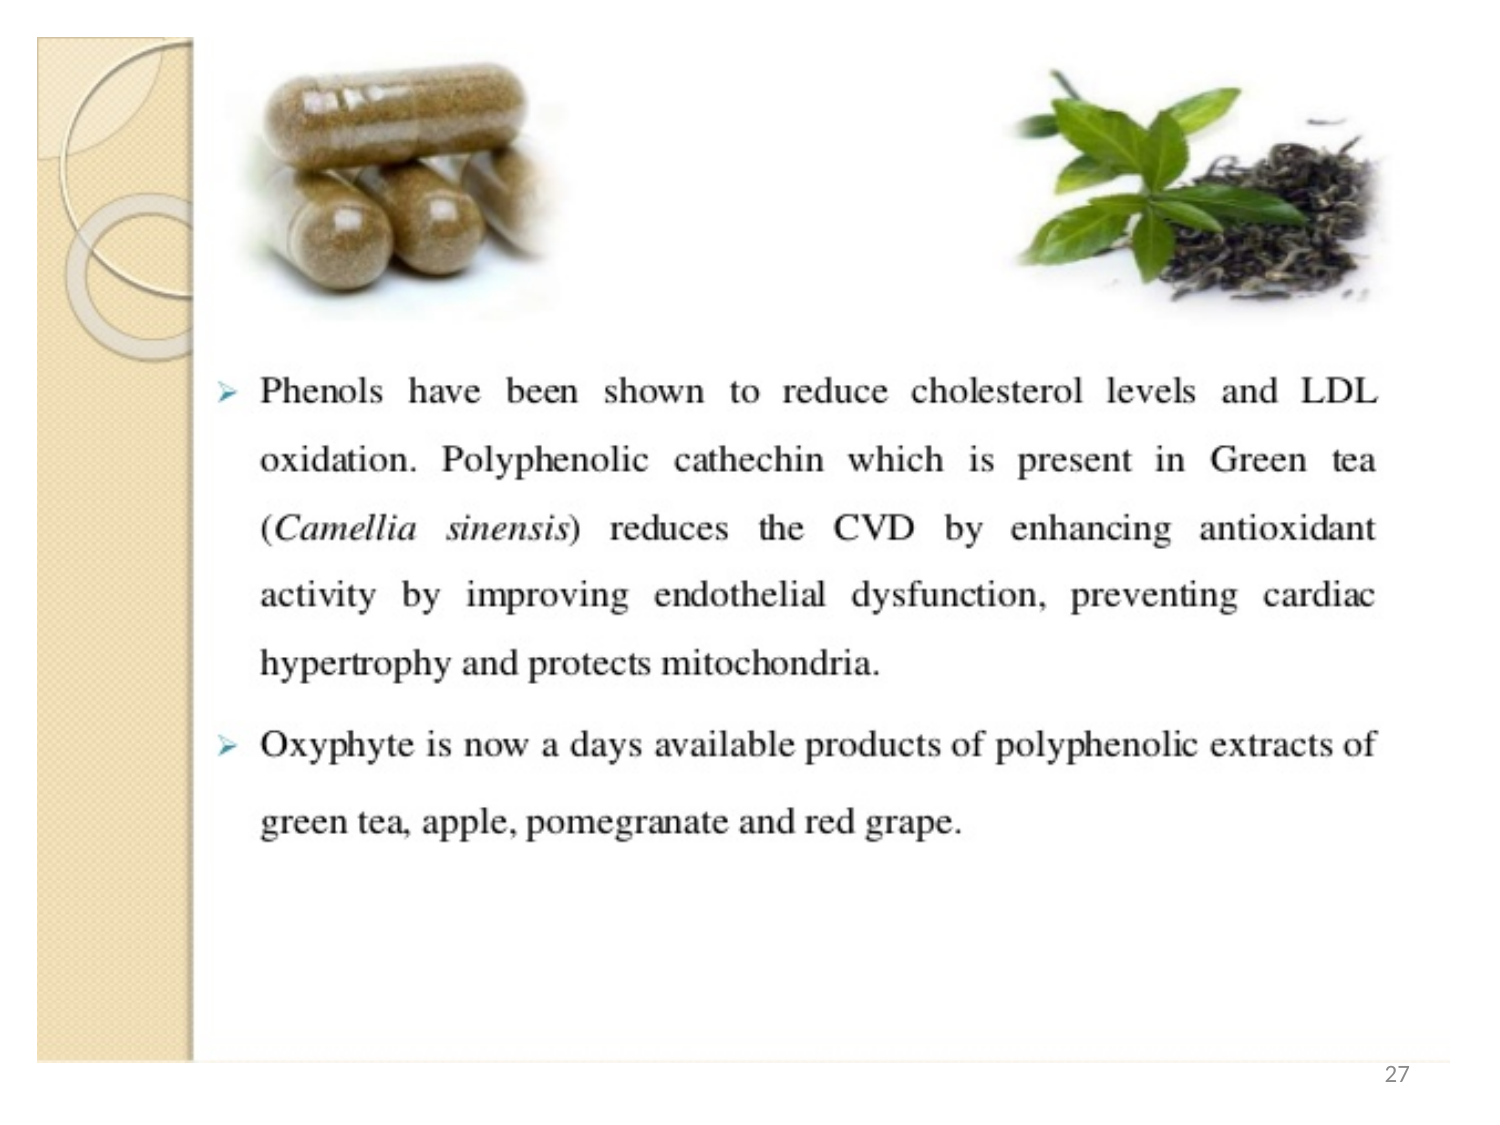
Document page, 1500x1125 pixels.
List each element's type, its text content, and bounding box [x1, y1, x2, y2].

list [37, 37, 1451, 1063]
slide_number 27 [1074, 1072, 1425, 1103]
